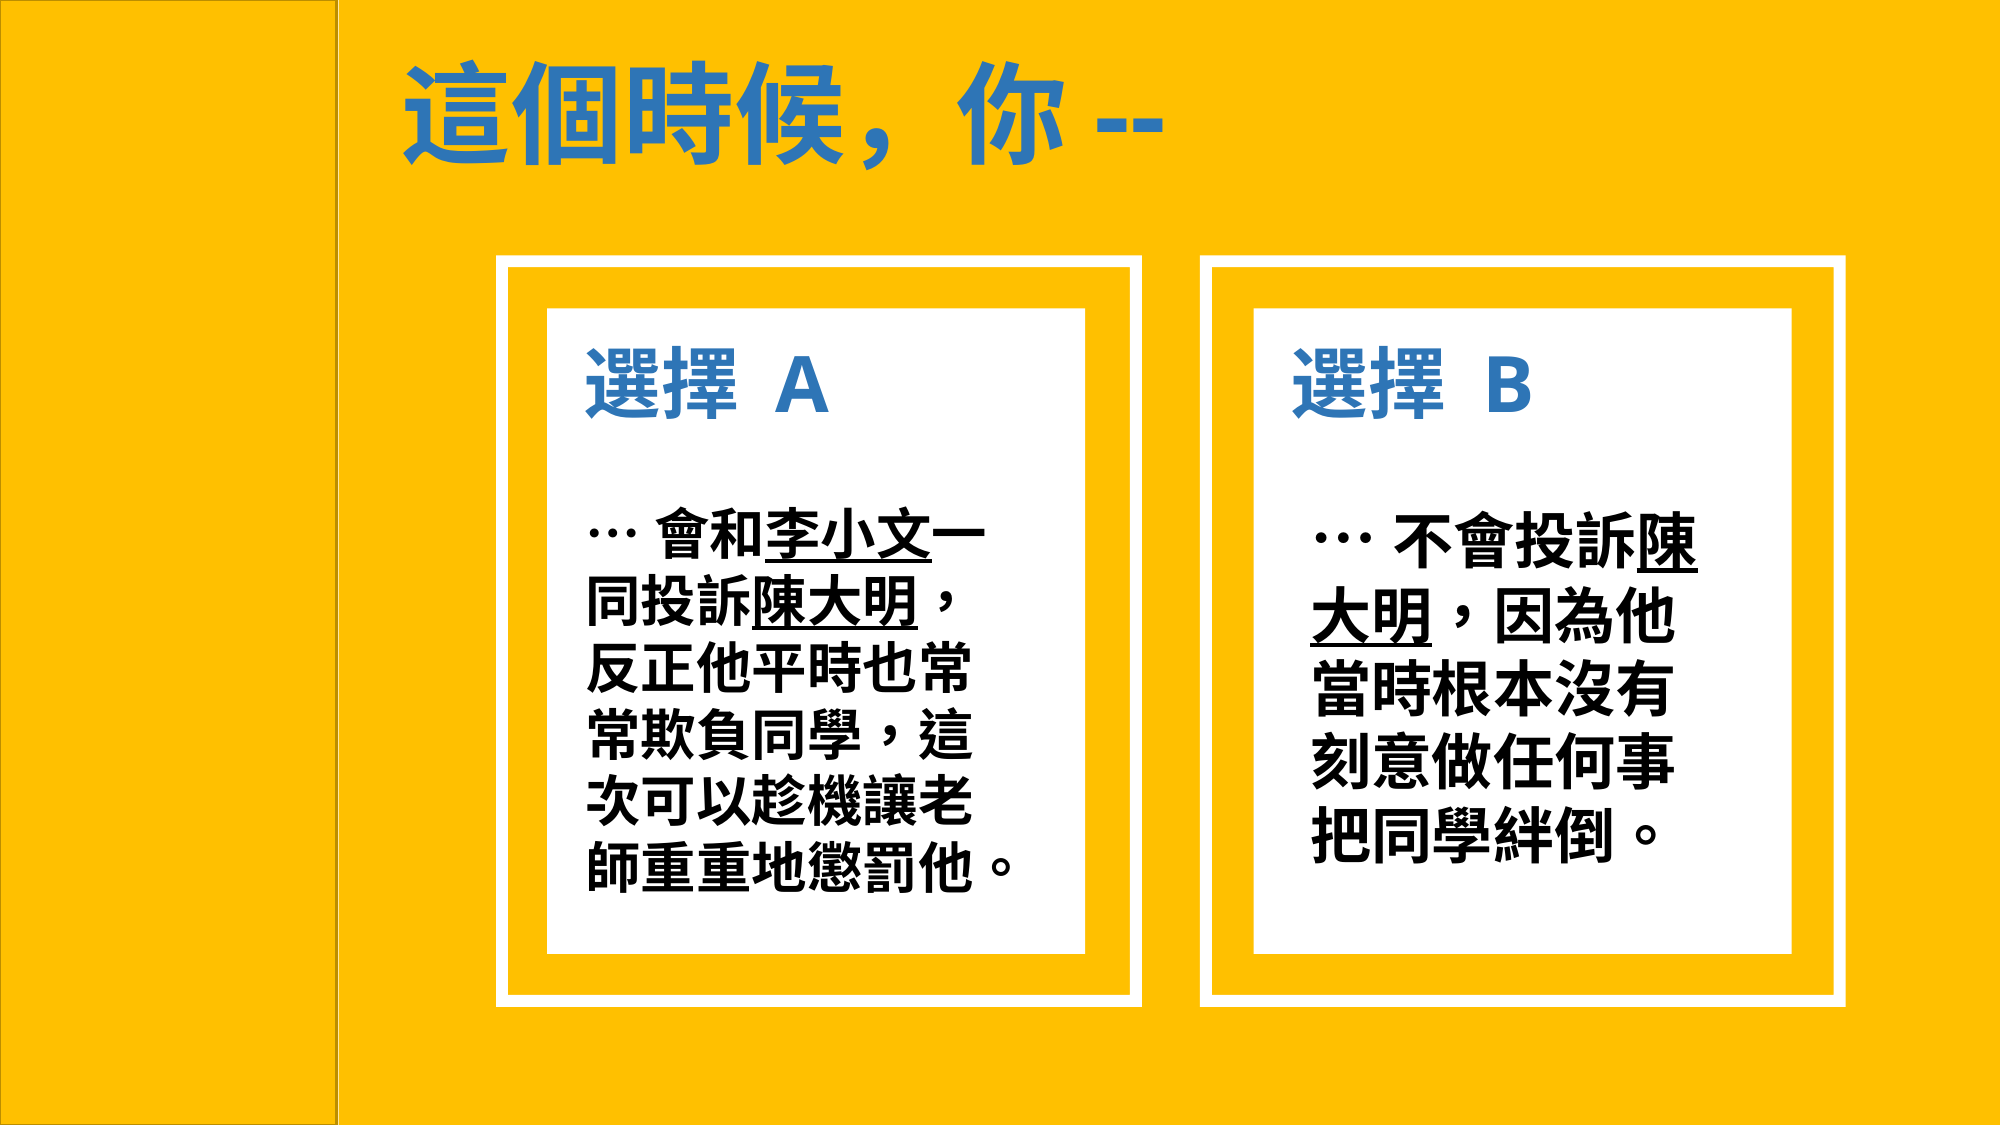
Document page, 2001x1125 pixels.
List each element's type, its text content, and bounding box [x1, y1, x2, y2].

text_box [495, 254, 1143, 1008]
text_box 選擇 A [568, 327, 1064, 436]
text_box [0, 0, 338, 1125]
text_box [1253, 307, 1793, 955]
title 這個時候，你-- [385, 34, 2000, 205]
text_box 選擇 B [1275, 327, 1770, 436]
text_box …會和李小文一同投訴陳大明，反正他平時也常常欺負同學，這次可以趁機讓老師重重地懲罰他。 [524, 432, 1013, 907]
text_box [1199, 254, 1847, 1008]
text_box [546, 307, 1086, 955]
text_box …不會投訴陳大明，因為他當時根本沒有刻意做任何事把同學絆倒。 [1248, 489, 1743, 878]
